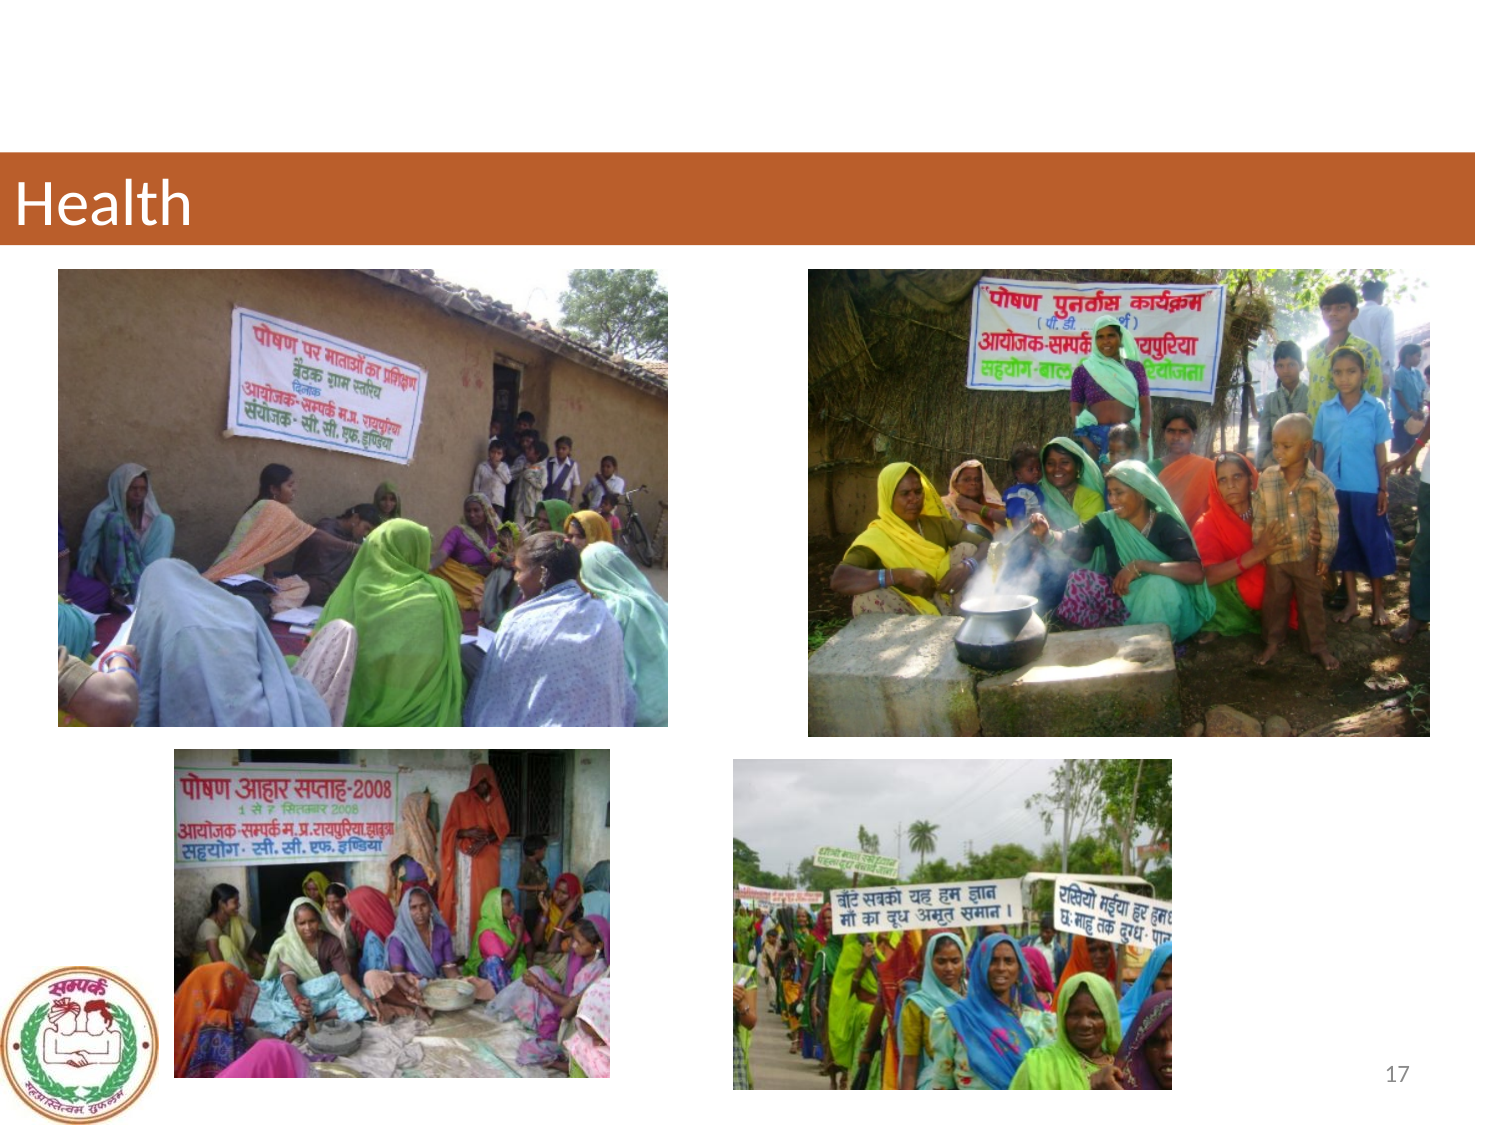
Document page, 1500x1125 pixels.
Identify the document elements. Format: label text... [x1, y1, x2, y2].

picture [173, 749, 610, 1079]
slide_number 17 [1074, 1042, 1425, 1103]
picture [0, 965, 160, 1125]
picture [808, 269, 1430, 737]
picture [733, 759, 1173, 1091]
picture [58, 269, 669, 727]
text_box Health [0, 150, 1477, 247]
